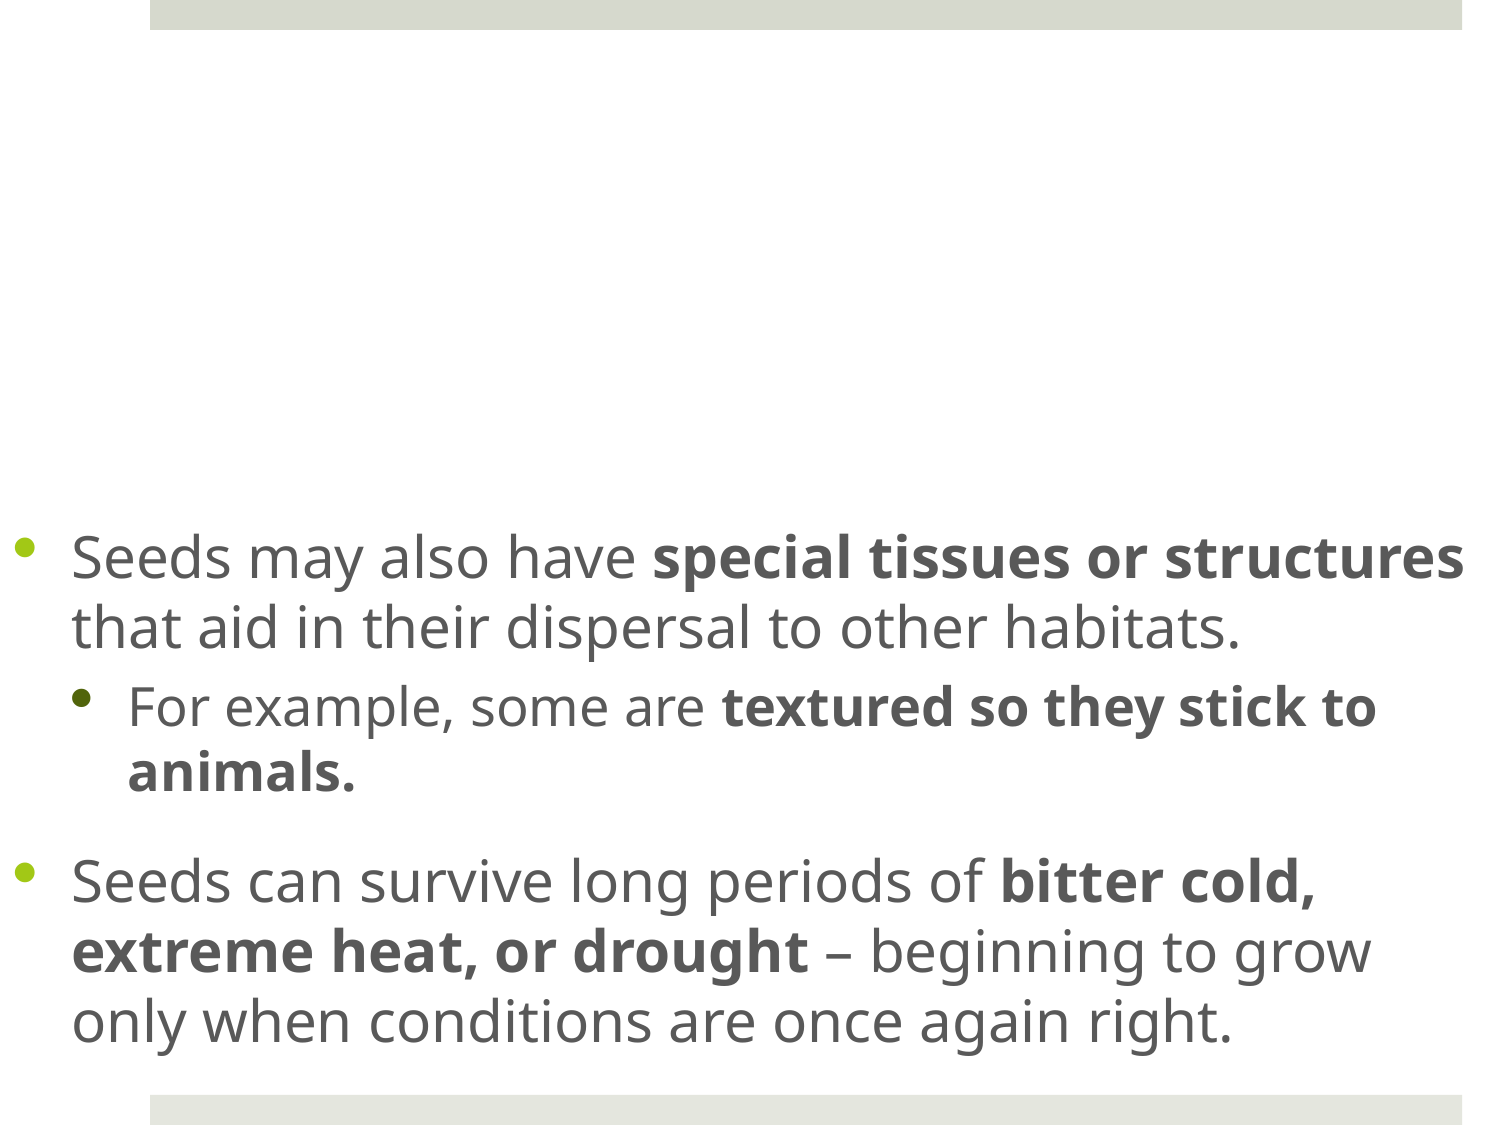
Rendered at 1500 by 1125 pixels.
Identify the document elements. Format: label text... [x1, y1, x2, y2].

list Seeds may also have special tissues or structures that aid in their dispersal to other habitats. For example, some are textured so they stick to animals. Seeds can survive long periods of bitter cold, extreme heat, or drought – beginning to grow only when conditions are once again right. [0, 512, 1500, 1095]
